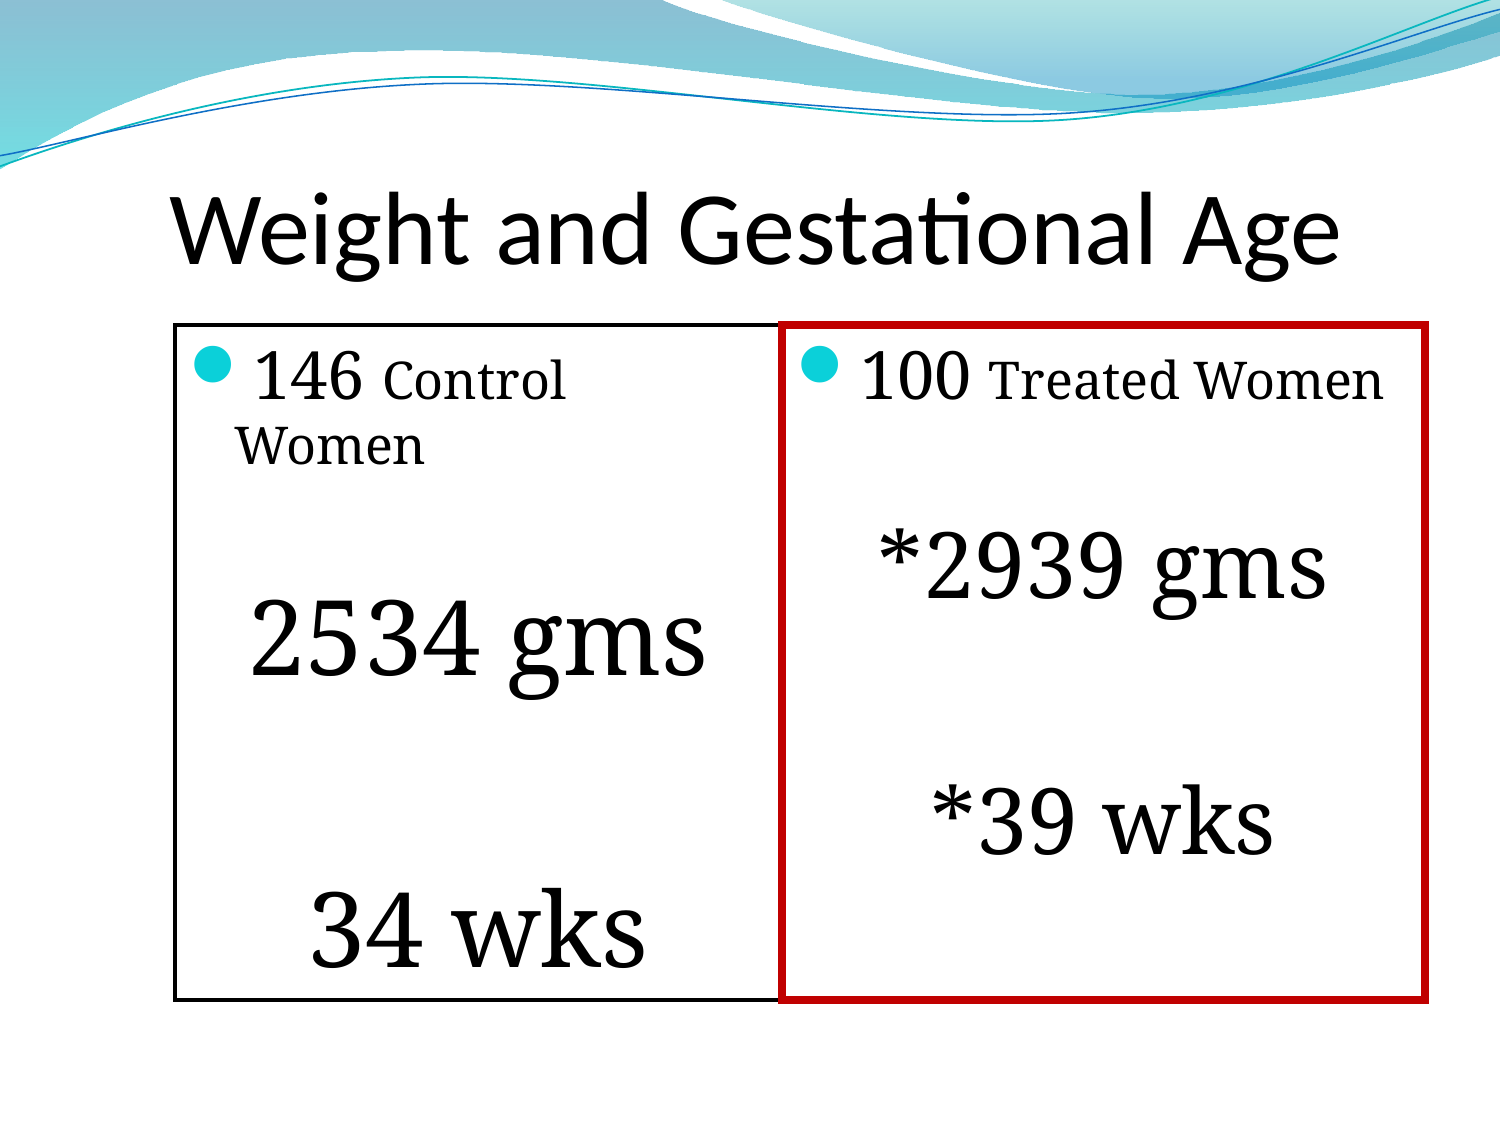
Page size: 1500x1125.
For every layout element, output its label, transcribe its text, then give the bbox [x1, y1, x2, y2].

list 100 Treated Women *2939 gms *39 wks [781, 324, 1426, 1001]
list 146 Control Women 2534 gms 34 wks [174, 324, 781, 1001]
title Weight and Gestational Age [99, 49, 1413, 286]
